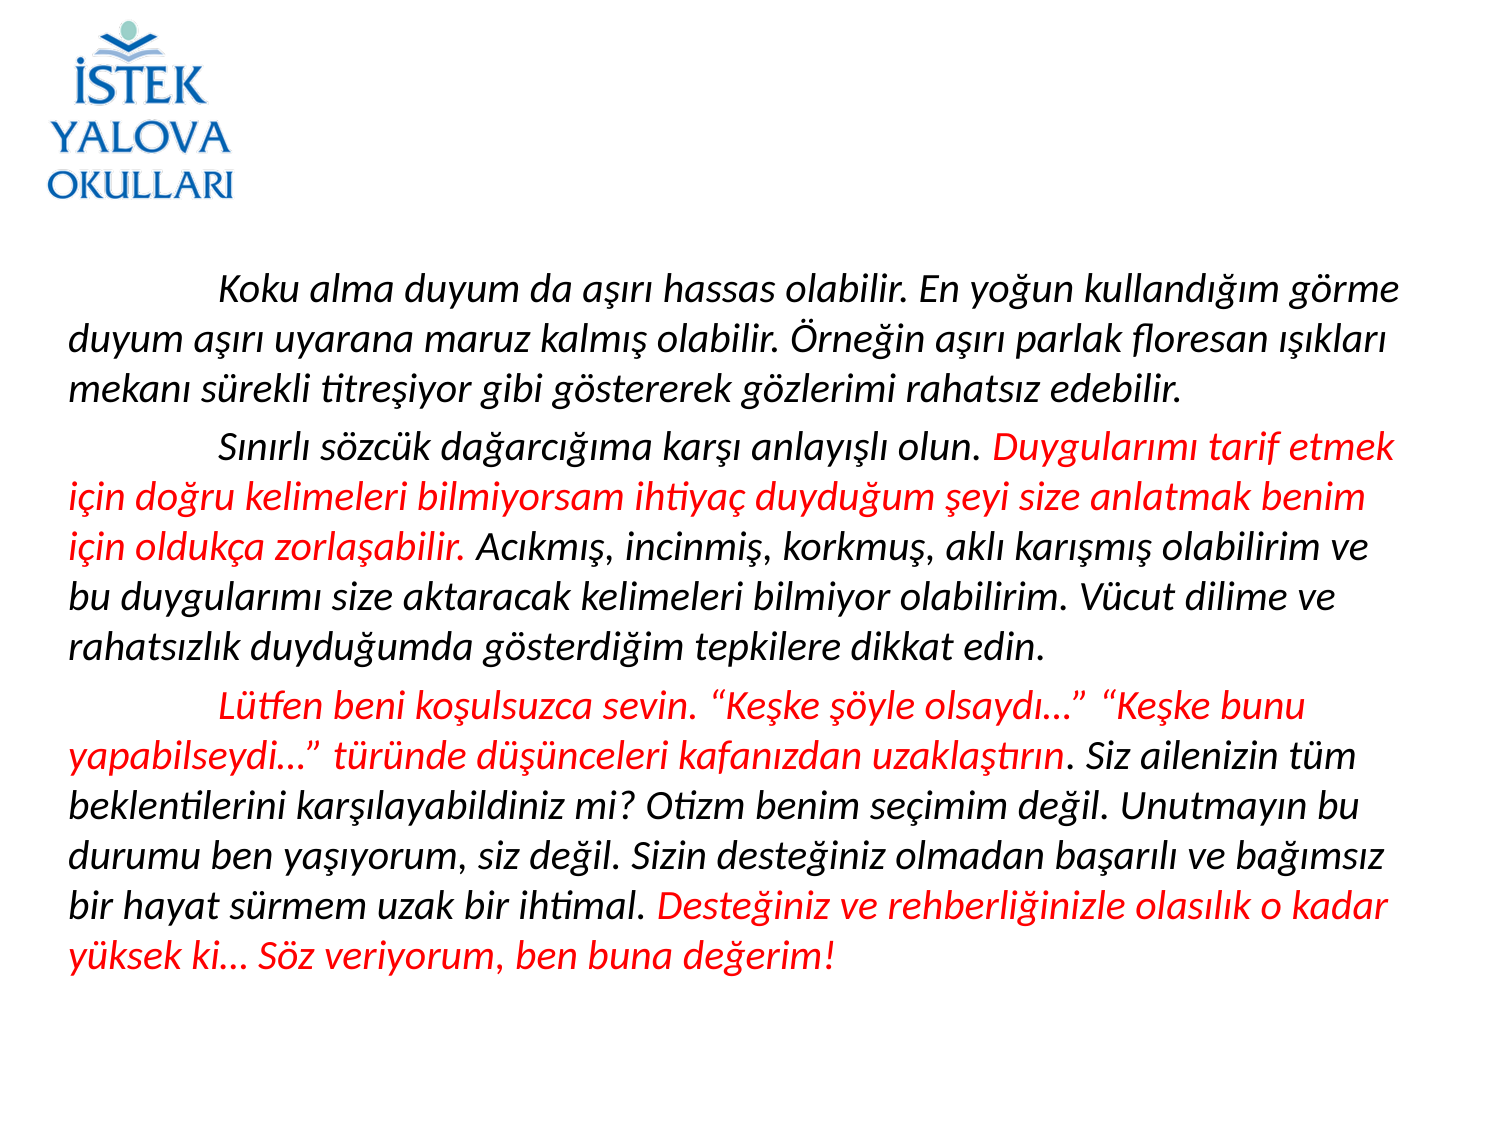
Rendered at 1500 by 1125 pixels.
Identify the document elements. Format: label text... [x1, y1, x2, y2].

picture [29, 0, 252, 222]
list Koku alma duyum da aşırı hassas olabilir. En yoğun kullandığım görme duyum aşırı uyarana maruz kalmış olabilir. Örneğin aşırı parlak floresan ışıkları mekanı sürekli titreşiyor gibi göstererek gözlerimi rahatsız edebilir. Sınırlı sözcük dağarcığıma karşı anlayışlı olun. Duygularımı tarif etmek için doğru kelimeleri bilmiyorsam ihtiyaç duyduğum şeyi size anlatmak benim için oldukça zorlaşabilir. Acıkmış, incinmiş, korkmuş, aklı karışmış olabilirim ve bu duygularımı size aktaracak kelimeleri bilmiyor olabilirim. Vücut dilime ve rahatsızlık duyduğumda gösterdiğim tepkilere dikkat edin. Lütfen beni koşulsuzca sevin. “Keşke şöyle olsaydı…” “Keşke bunu yapabilseydi…” türünde düşünceleri kafanızdan uzaklaştırın. Siz ailenizin tüm beklentilerini karşılayabildiniz mi? Otizm benim seçimim değil. Unutmayın bu durumu ben yaşıyorum, siz değil. Sizin desteğiniz olmadan başarılı ve bağımsız bir hayat sürmem uzak bir ihtimal. Desteğiniz ve rehberliğinizle olasılık o kadar yüksek ki… Söz veriyorum, ben buna değerim! [53, 78, 1437, 1035]
